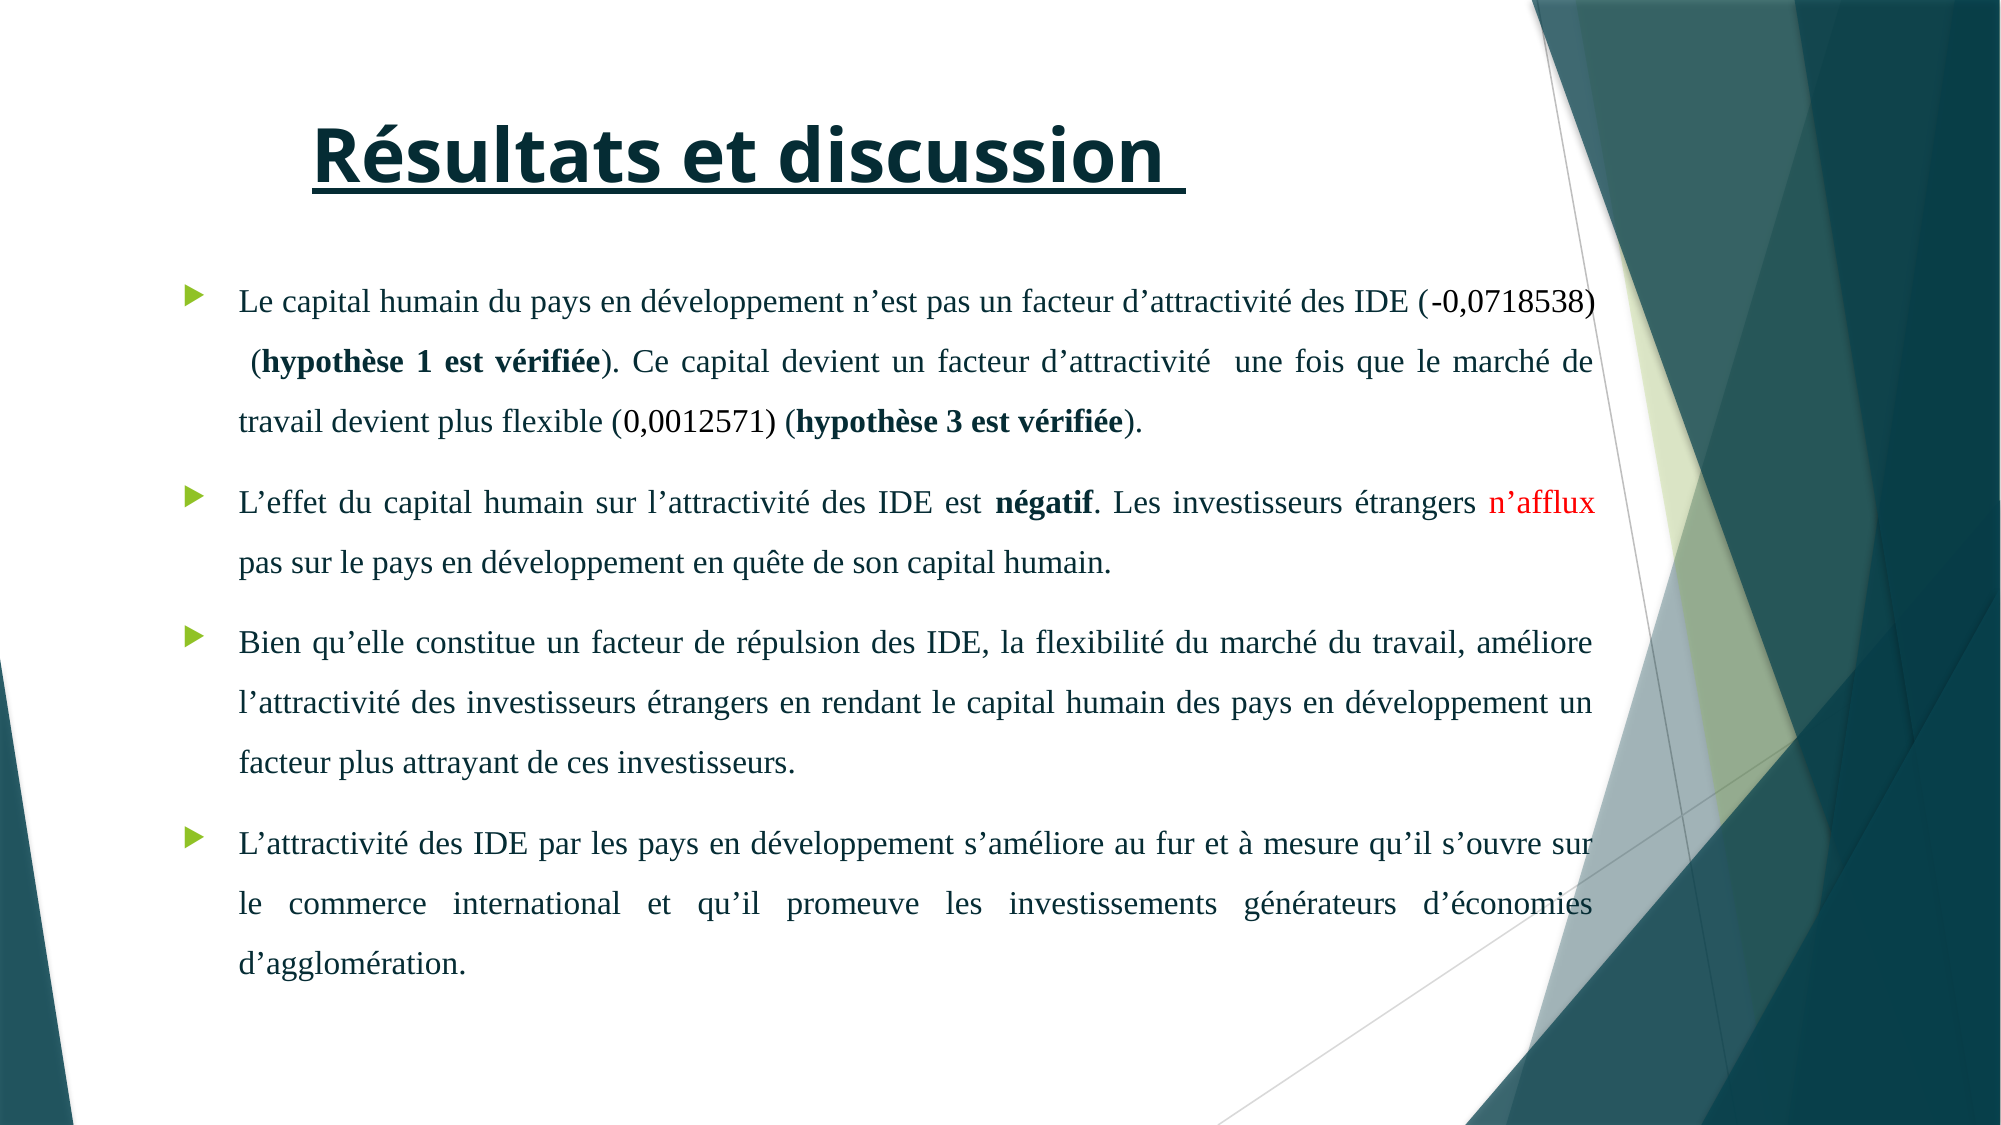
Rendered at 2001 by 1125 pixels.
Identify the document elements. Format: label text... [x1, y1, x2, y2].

list Le capital humain du pays en développement n’est pas un facteur d’attractivité des IDE (-0,0718538) (hypothèse 1 est vérifiée). Ce capital devient un facteur d’attractivité une fois que le marché de travail devient plus flexible (0,0012571) (hypothèse 3 est vérifiée). L’effet du capital humain sur l’attractivité des IDE est négatif. Les investisseurs étrangers n’afflux pas sur le pays en développement en quête de son capital humain. Bien qu’elle constitue un facteur de répulsion des IDE, la flexibilité du marché du travail, améliore l’attractivité des investisseurs étrangers en rendant le capital humain des pays en développement un facteur plus attrayant de ces investisseurs. L’attractivité des IDE par les pays en développement s’améliore au fur et à mesure qu’il s’ouvre sur le commerce international et qu’il promeuve les investissements générateurs d’économies d’agglomération. [167, 251, 1611, 1083]
title Résultats et discussion [296, 99, 1522, 237]
